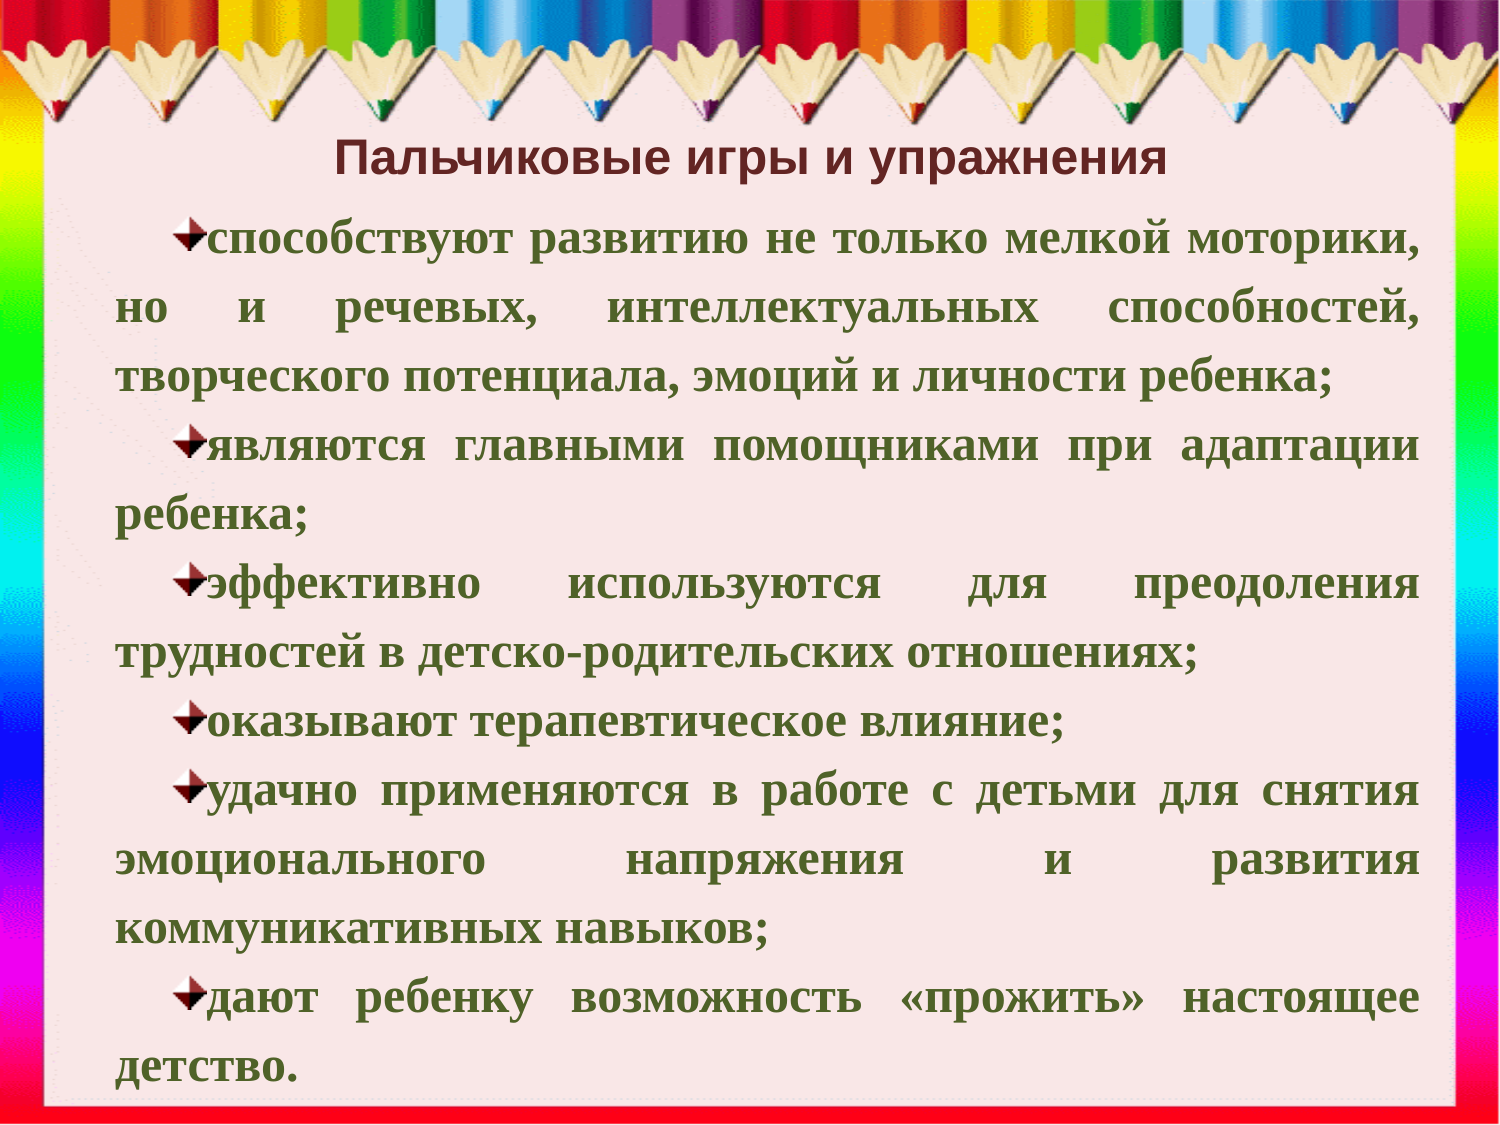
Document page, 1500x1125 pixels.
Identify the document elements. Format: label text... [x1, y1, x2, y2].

picture [0, 0, 1500, 1125]
text_box способствуют развитию не только мелкой моторики, но и речевых, интеллектуальных способностей, творческого потенциала, эмоций и личности ребенка; являются главными помощниками при адаптации ребенка; эффективно используются для преодоления трудностей в детско-родительских отношениях; оказывают терапевтическое влияние; удачно применяются в работе с детьми для снятия эмоционального напряжения и развития коммуникативных навыков; дают ребенку возможность «прожить» настоящее детство. [64, 187, 1436, 1099]
text_box Пальчиковые игры и упражнения [147, 108, 1282, 187]
